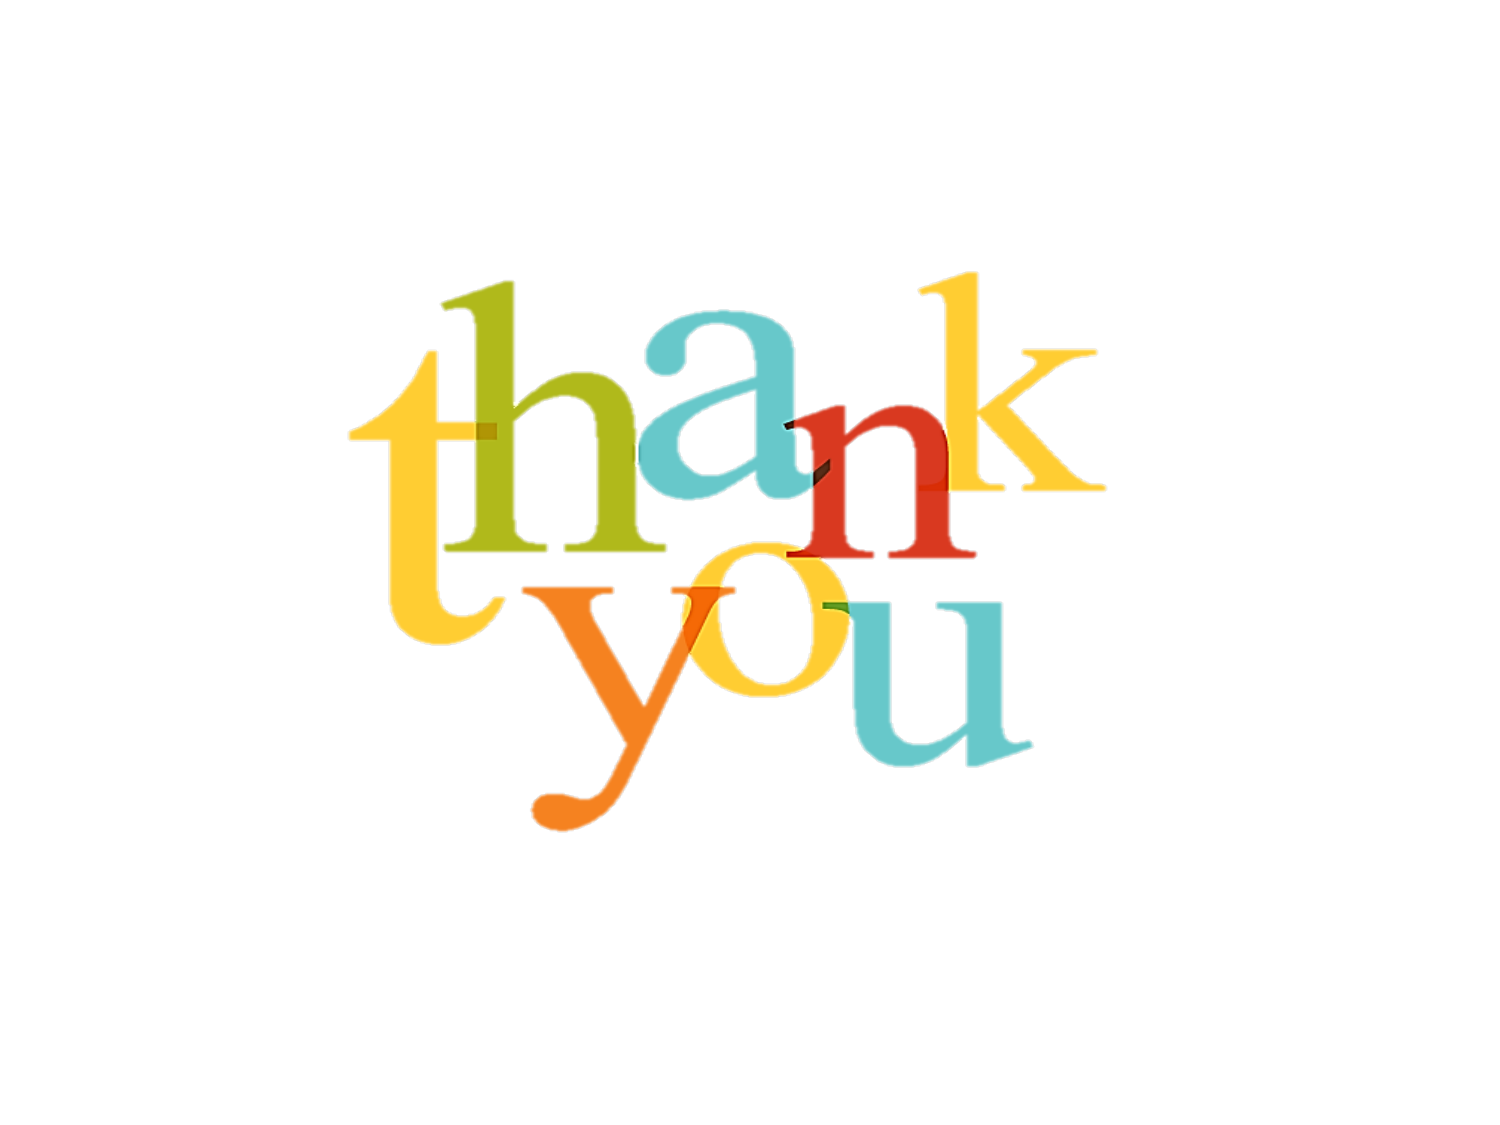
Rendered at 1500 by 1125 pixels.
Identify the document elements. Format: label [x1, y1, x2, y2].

list [312, 124, 1163, 868]
